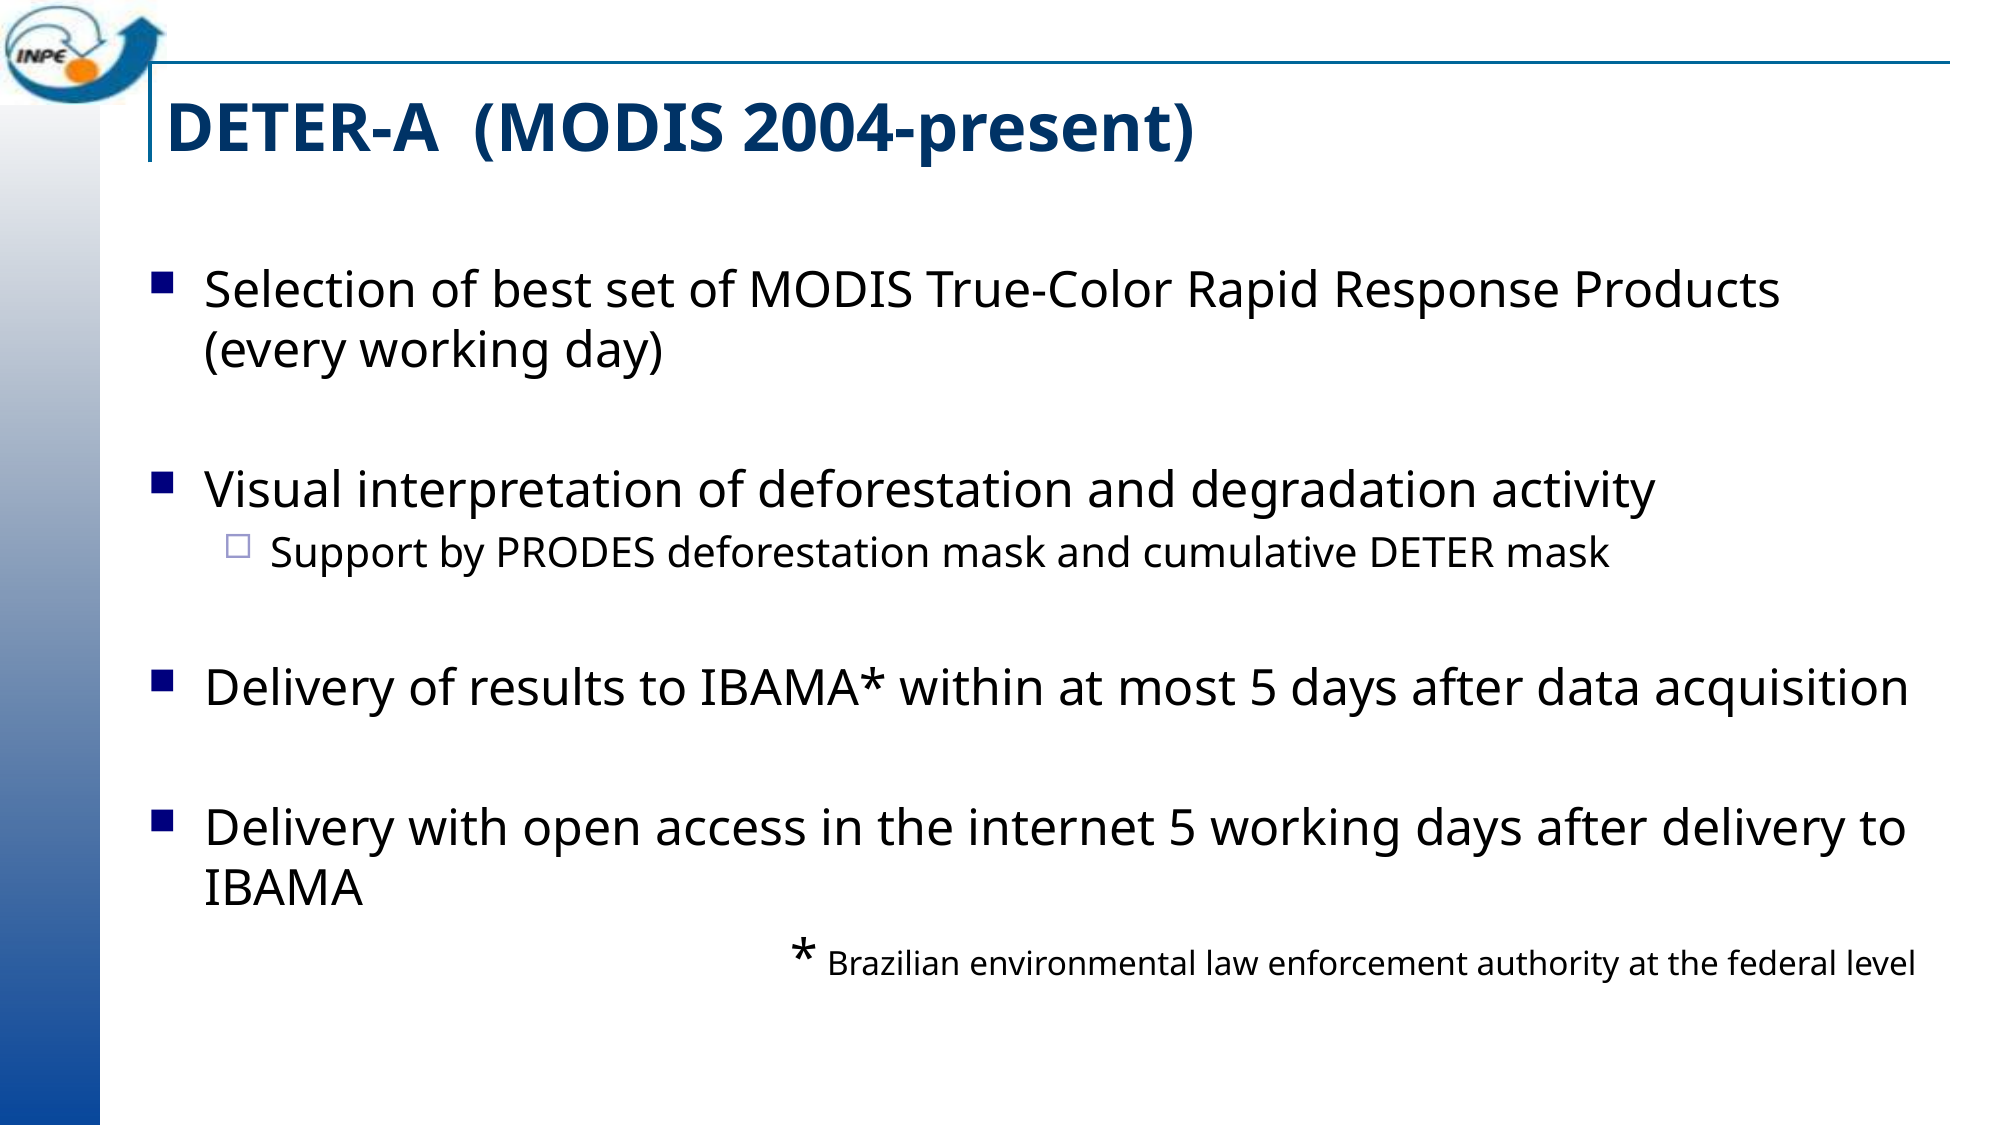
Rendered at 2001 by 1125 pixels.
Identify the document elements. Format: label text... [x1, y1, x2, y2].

picture [0, 0, 167, 105]
title DETER-A (MODIS 2004-present) [150, 62, 1934, 188]
list Selection of best set of MODIS True-Color Rapid Response Products (every working day) Visual interpretation of deforestation and degradation activity Support by PRODES deforestation mask and cumulative DETER mask Delivery of results to IBAMA* within at most 5 days after data acquisition Delivery with open access in the internet 5 working days after delivery to IBAMA * Brazilian environmental law enforcement authority at the federal level [133, 249, 1934, 1025]
